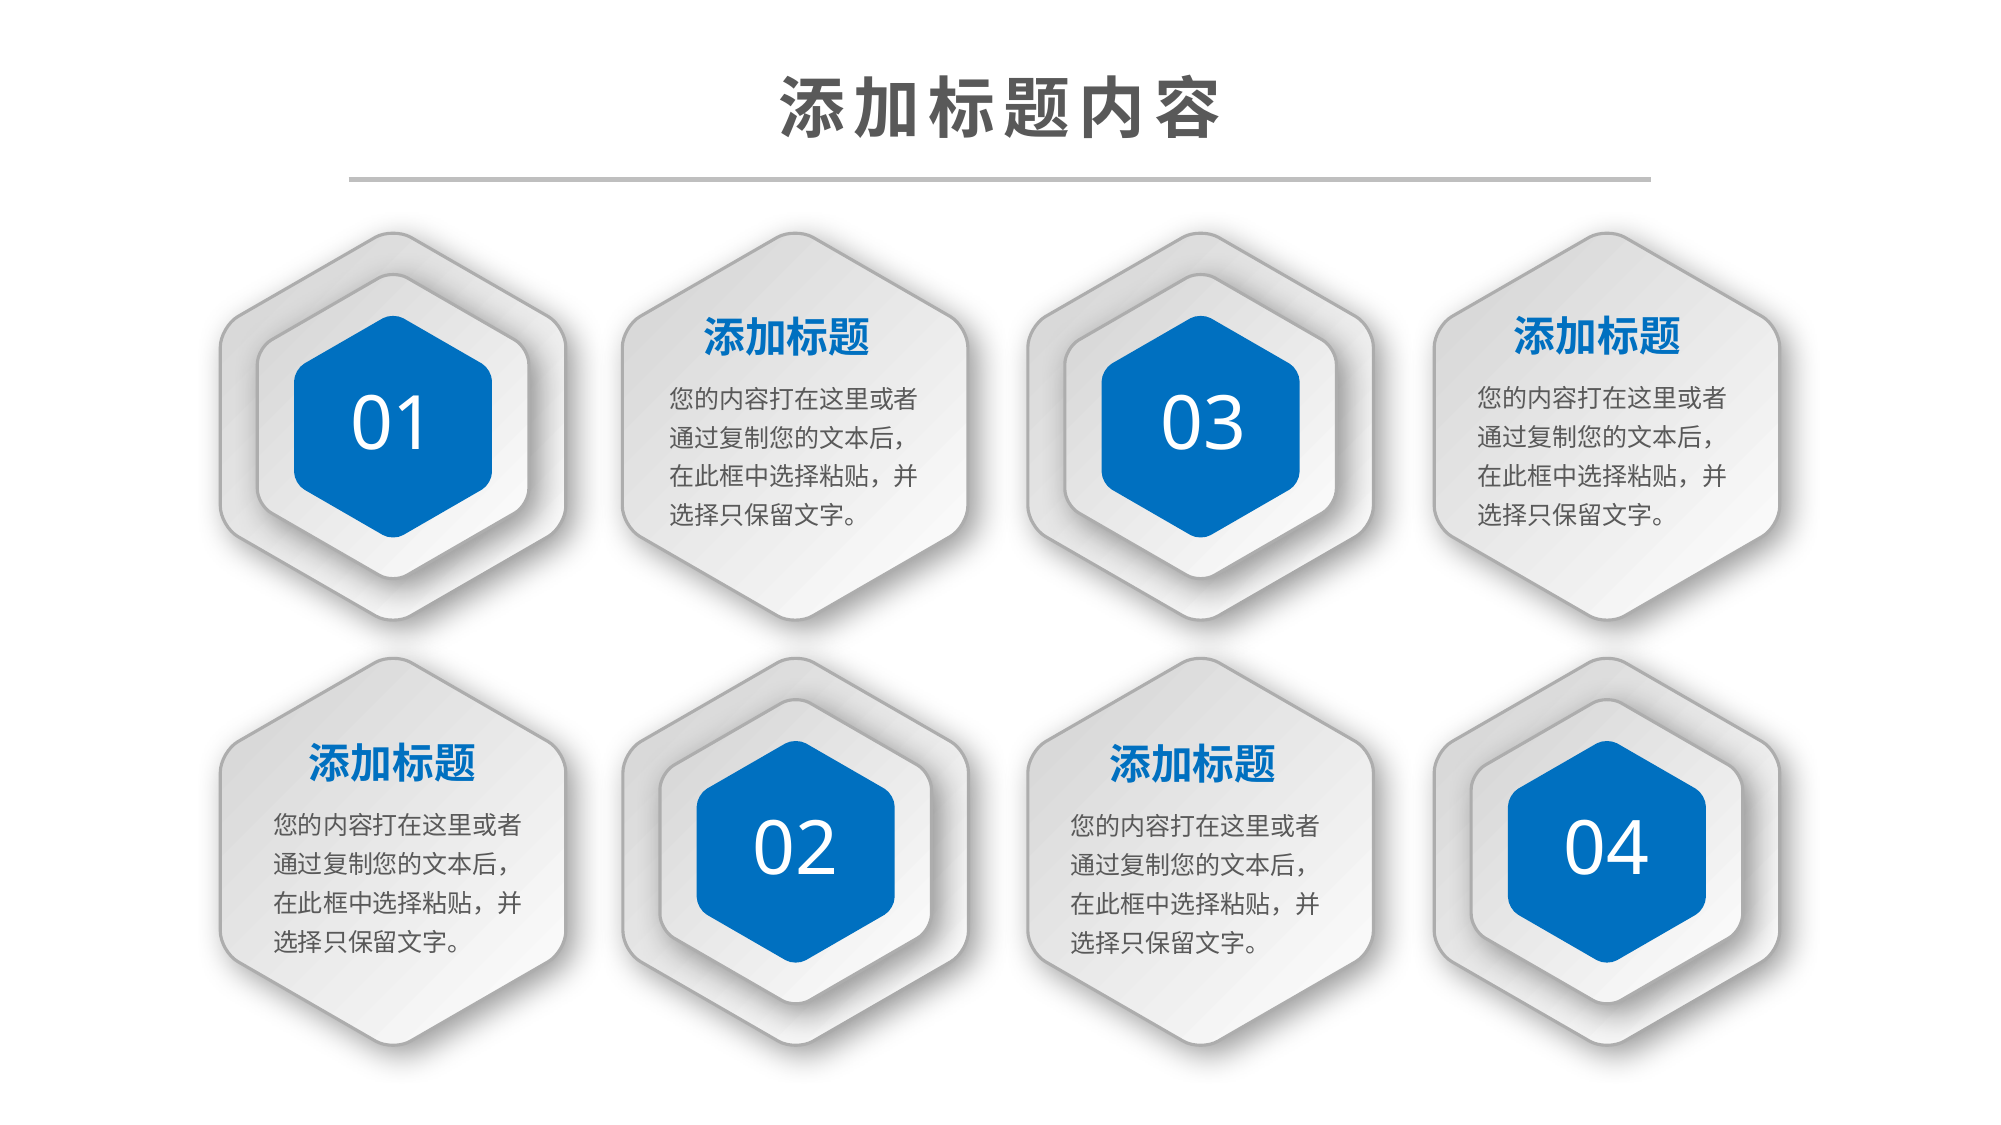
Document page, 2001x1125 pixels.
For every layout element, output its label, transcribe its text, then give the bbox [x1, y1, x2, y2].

text_box [1064, 274, 1337, 579]
text_box [257, 274, 529, 579]
text_box [1027, 233, 1374, 621]
text_box [1027, 730, 1374, 1046]
text_box [1065, 658, 1336, 730]
text_box [1477, 233, 1737, 302]
text_box [1507, 741, 1706, 963]
text_box [696, 741, 895, 963]
text_box 03 [1126, 367, 1282, 472]
text_box 04 [1543, 792, 1671, 897]
text_box [220, 233, 566, 621]
text_box [1101, 315, 1300, 538]
text_box [1434, 658, 1780, 1046]
text_box [220, 658, 566, 1046]
text_box [659, 699, 932, 1004]
text_box [1434, 306, 1780, 621]
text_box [657, 302, 936, 538]
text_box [261, 729, 540, 964]
text_box 01 [329, 367, 457, 472]
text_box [1059, 730, 1337, 965]
text_box [665, 233, 926, 302]
text_box [622, 658, 969, 1046]
text_box [294, 315, 492, 538]
text_box 02 [732, 792, 859, 897]
text_box [1471, 699, 1743, 1004]
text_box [1466, 302, 1744, 538]
text_box [622, 306, 968, 621]
